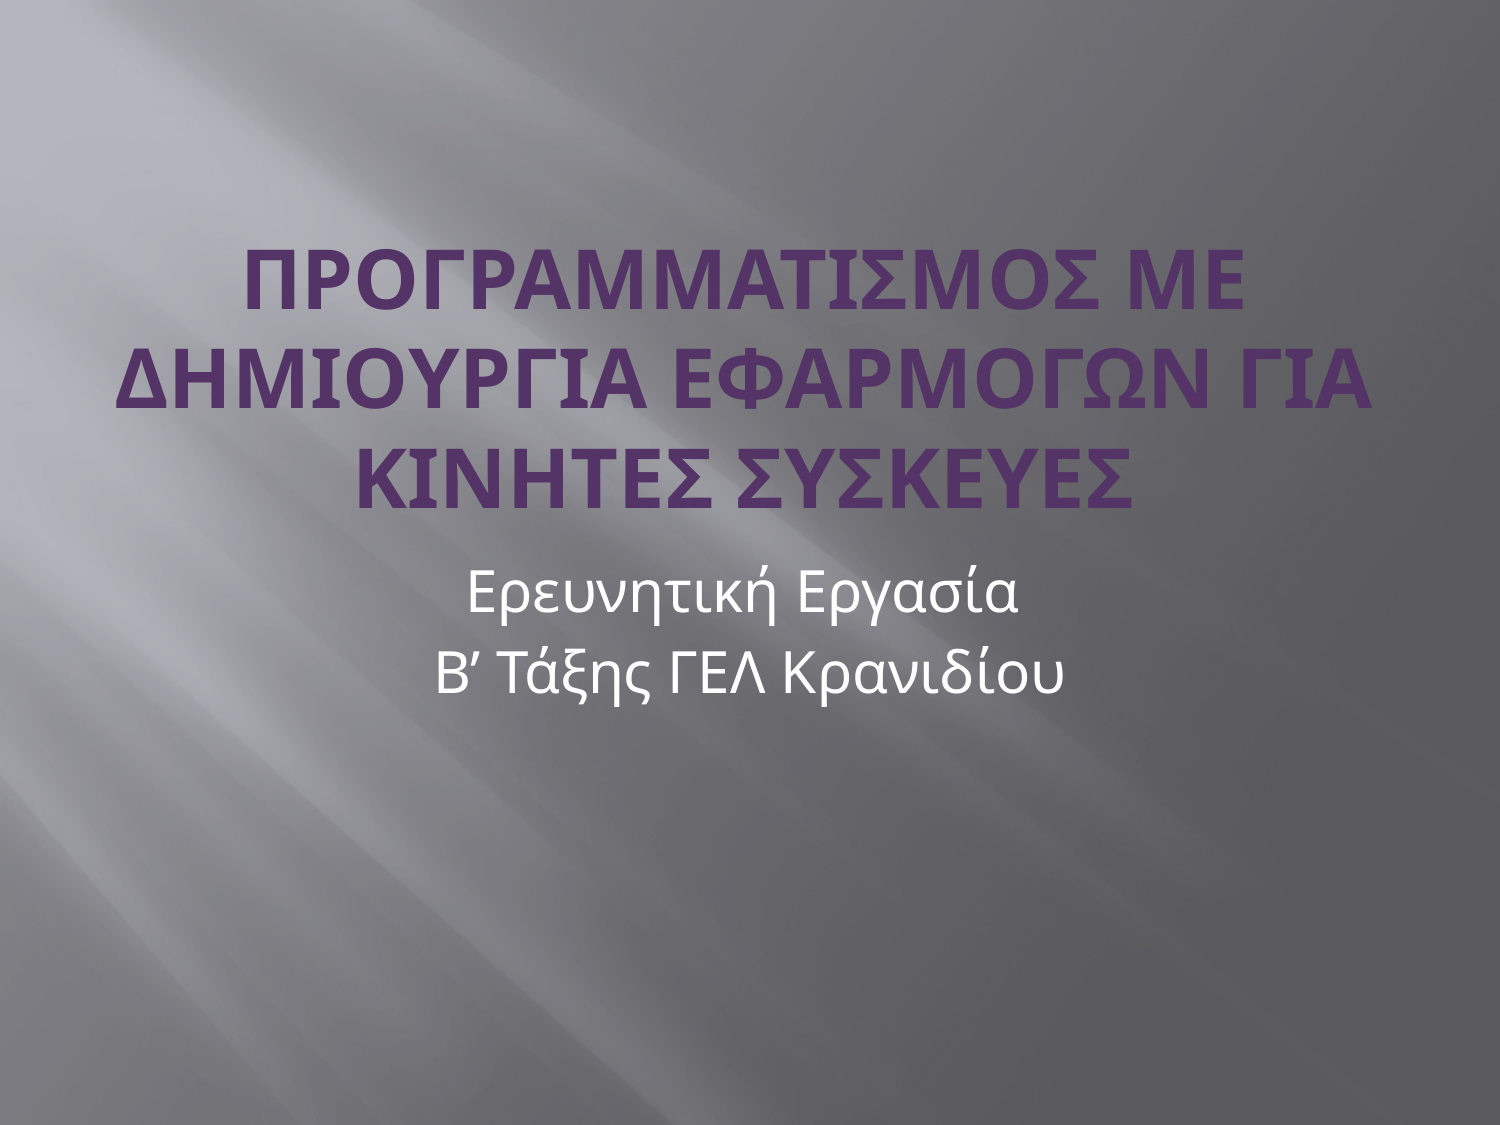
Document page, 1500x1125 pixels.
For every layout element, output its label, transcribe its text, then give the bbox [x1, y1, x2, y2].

title Προγραμματισμοσ με δημιουργια εφαρμογων για κινητεσ συσκευεσ [69, 224, 1420, 525]
subtitle Ερευνητική Εργασία Β’ Τάξης ΓΕΛ Κρανιδίου [225, 546, 1275, 834]
